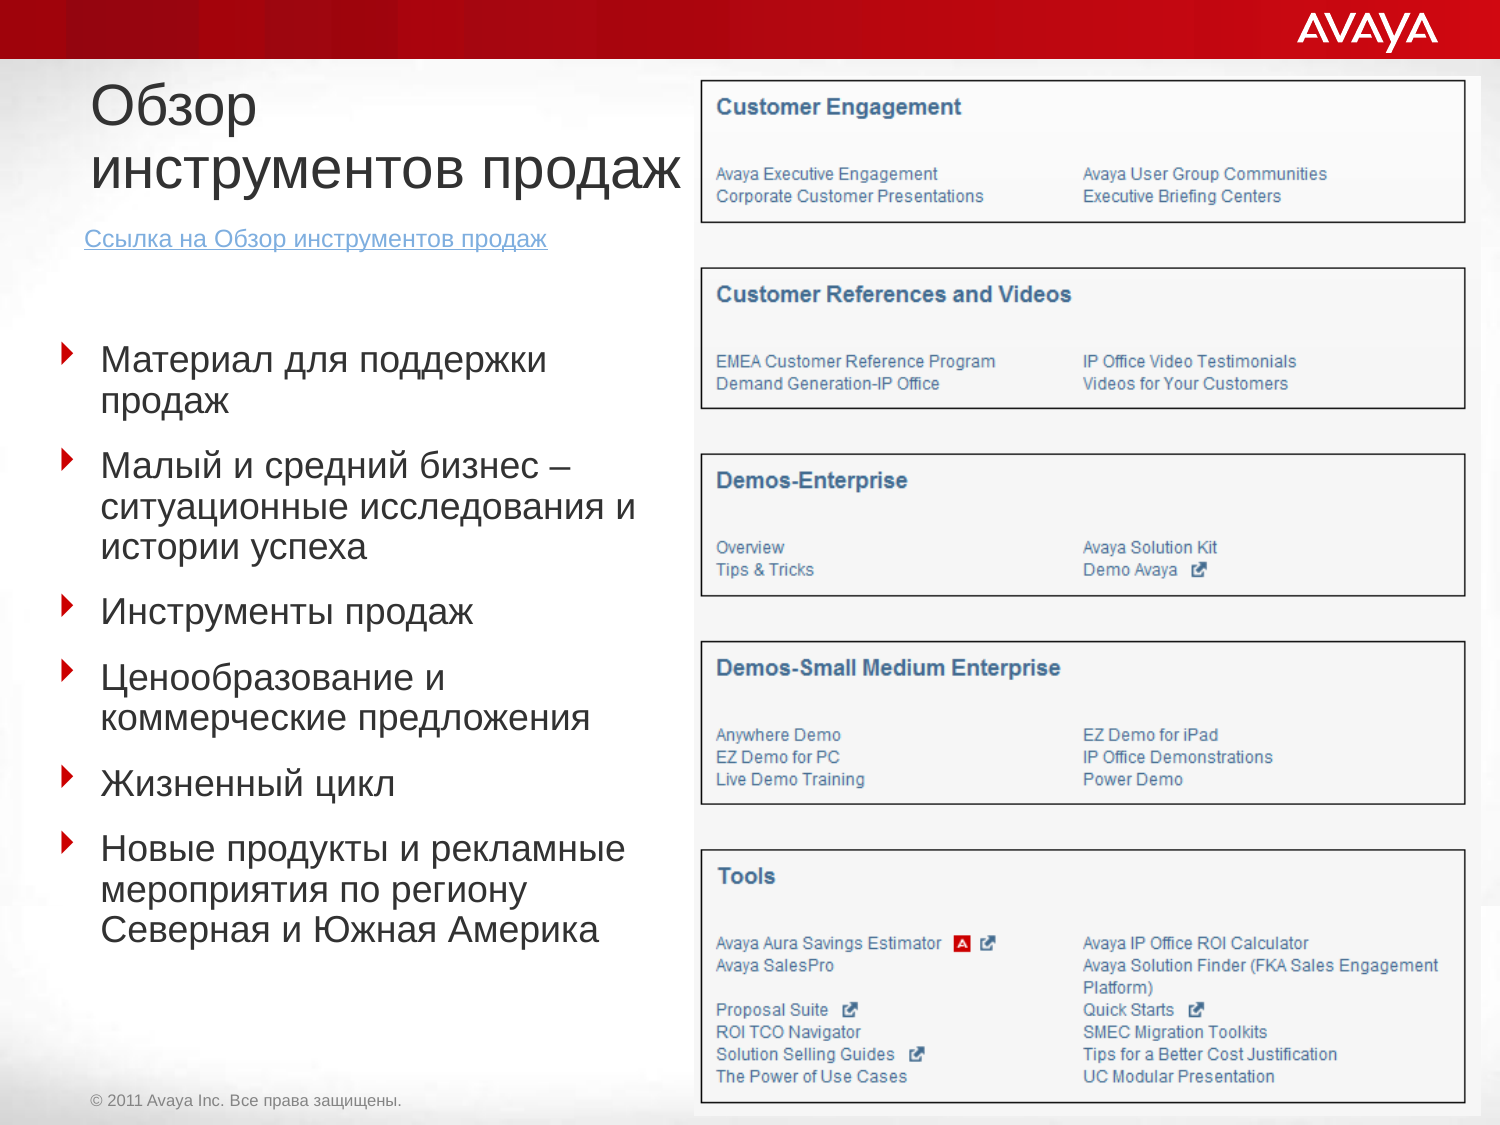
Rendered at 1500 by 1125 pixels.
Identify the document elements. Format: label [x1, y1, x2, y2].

text_box [0, 0, 1500, 58]
picture [0, 58, 1500, 1125]
text_box [1296, 12, 1439, 54]
